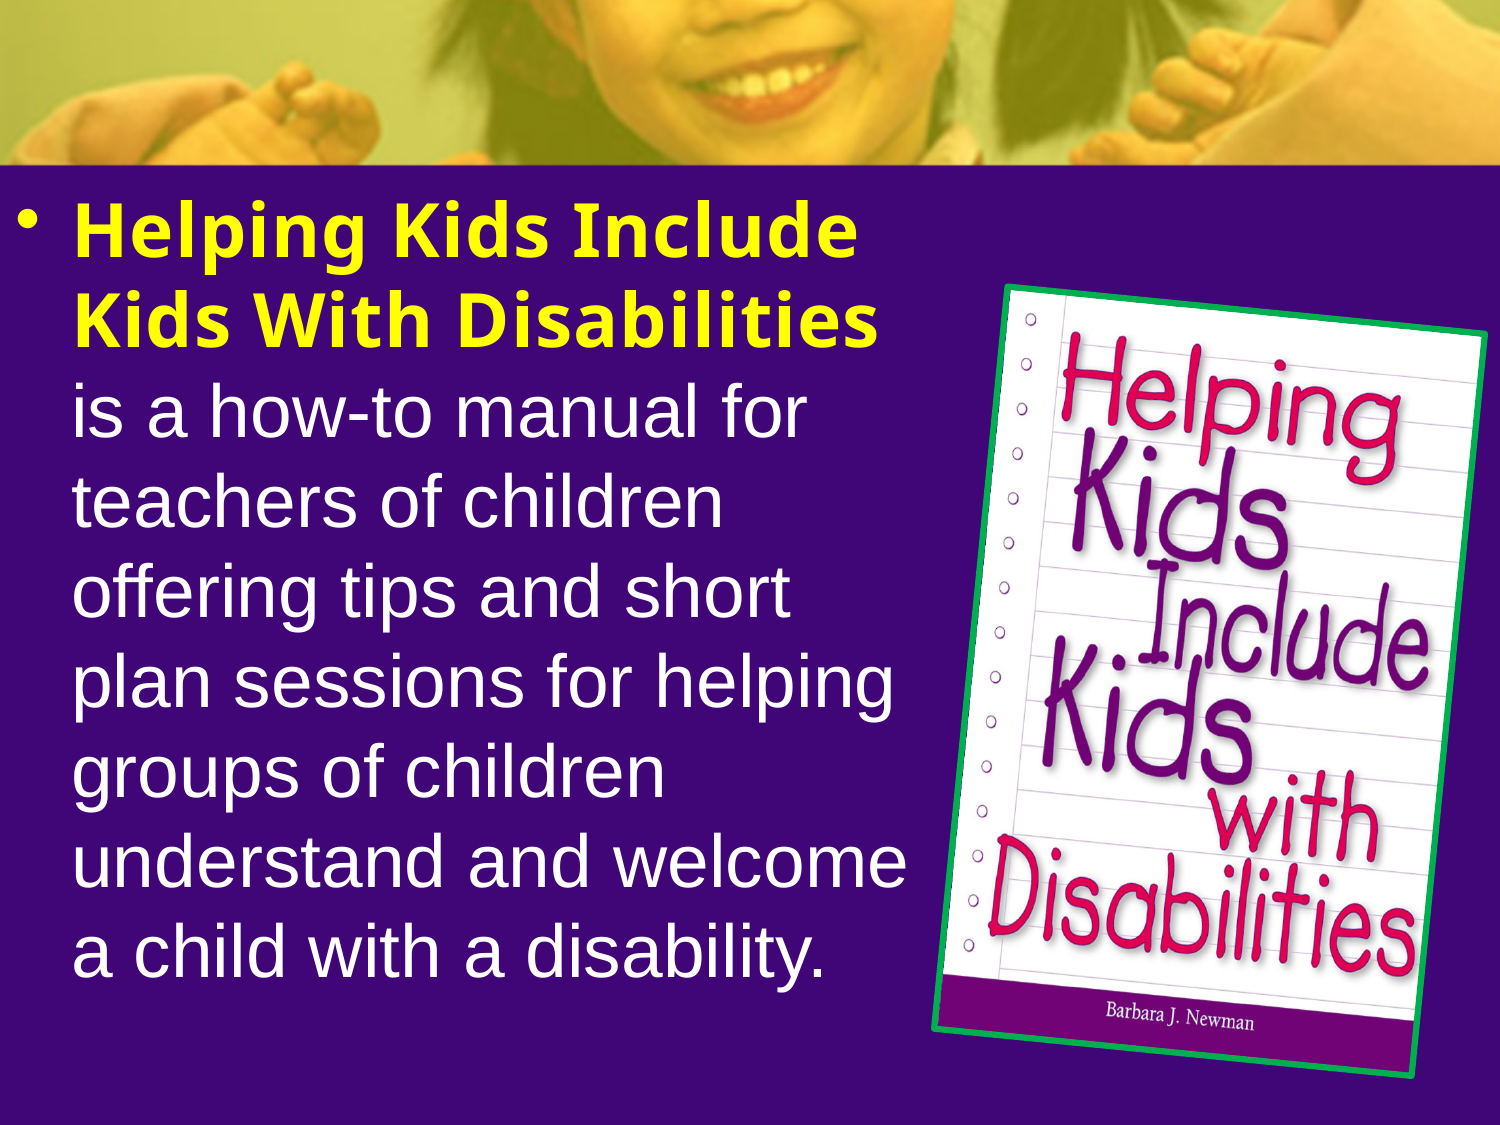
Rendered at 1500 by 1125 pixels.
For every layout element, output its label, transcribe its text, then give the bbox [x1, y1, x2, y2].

picture [0, 0, 1500, 1125]
list Helping Kids Include Kids With Disabilities is a how-to manual for teachers of children offering tips and short plan sessions for helping groups of children understand and welcome a child with a disability. [0, 174, 963, 1088]
